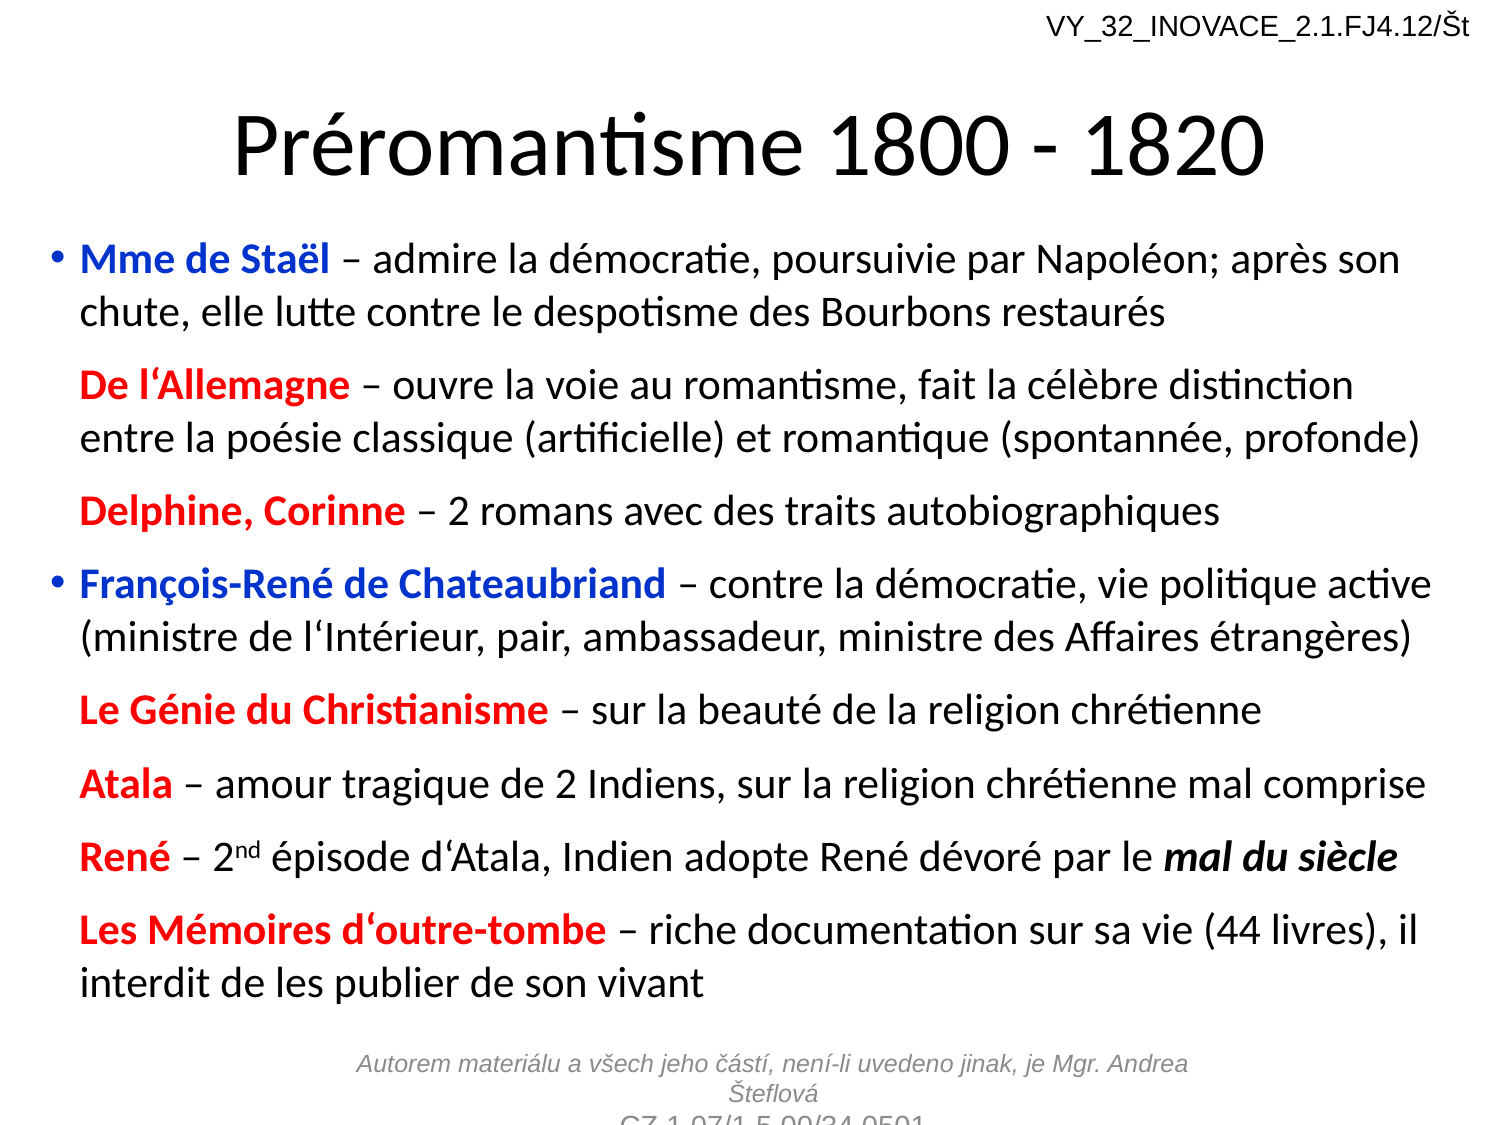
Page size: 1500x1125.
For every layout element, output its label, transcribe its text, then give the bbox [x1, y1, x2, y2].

footer Autorem materiálu a všech jeho částí, není-li uvedeno jinak, je Mgr. Andrea Šteflová CZ.1.07/1.5.00/34.0501 [292, 1065, 1254, 1125]
text_box VY_32_INOVACE_2.1.FJ4.12/Št [1031, 0, 1500, 50]
title Préromantisme 1800 - 1820 [74, 44, 1426, 222]
list Mme de Staël – admire la démocratie, poursuivie par Napoléon; après son chute, elle lutte contre le despotisme des Bourbons restaurés De l‘Allemagne – ouvre la voie au romantisme, fait la célèbre distinction entre la poésie classique (artificielle) et romantique (spontannée, profonde) Delphine, Corinne – 2 romans avec des traits autobiographiques François-René de Chateaubriand – contre la démocratie, vie politique active (ministre de l‘Intérieur, pair, ambassadeur, ministre des Affaires étrangères) Le Génie du Christianisme – sur la beauté de la religion chrétienne Atala – amour tragique de 2 Indiens, sur la religion chrétienne mal comprise René – 2nd épisode d‘Atala, Indien adopte René dévoré par le mal du siècle Les Mémoires d‘outre-tombe – riche documentation sur sa vie (44 livres), il interdit de les publier de son vivant [34, 222, 1454, 1044]
